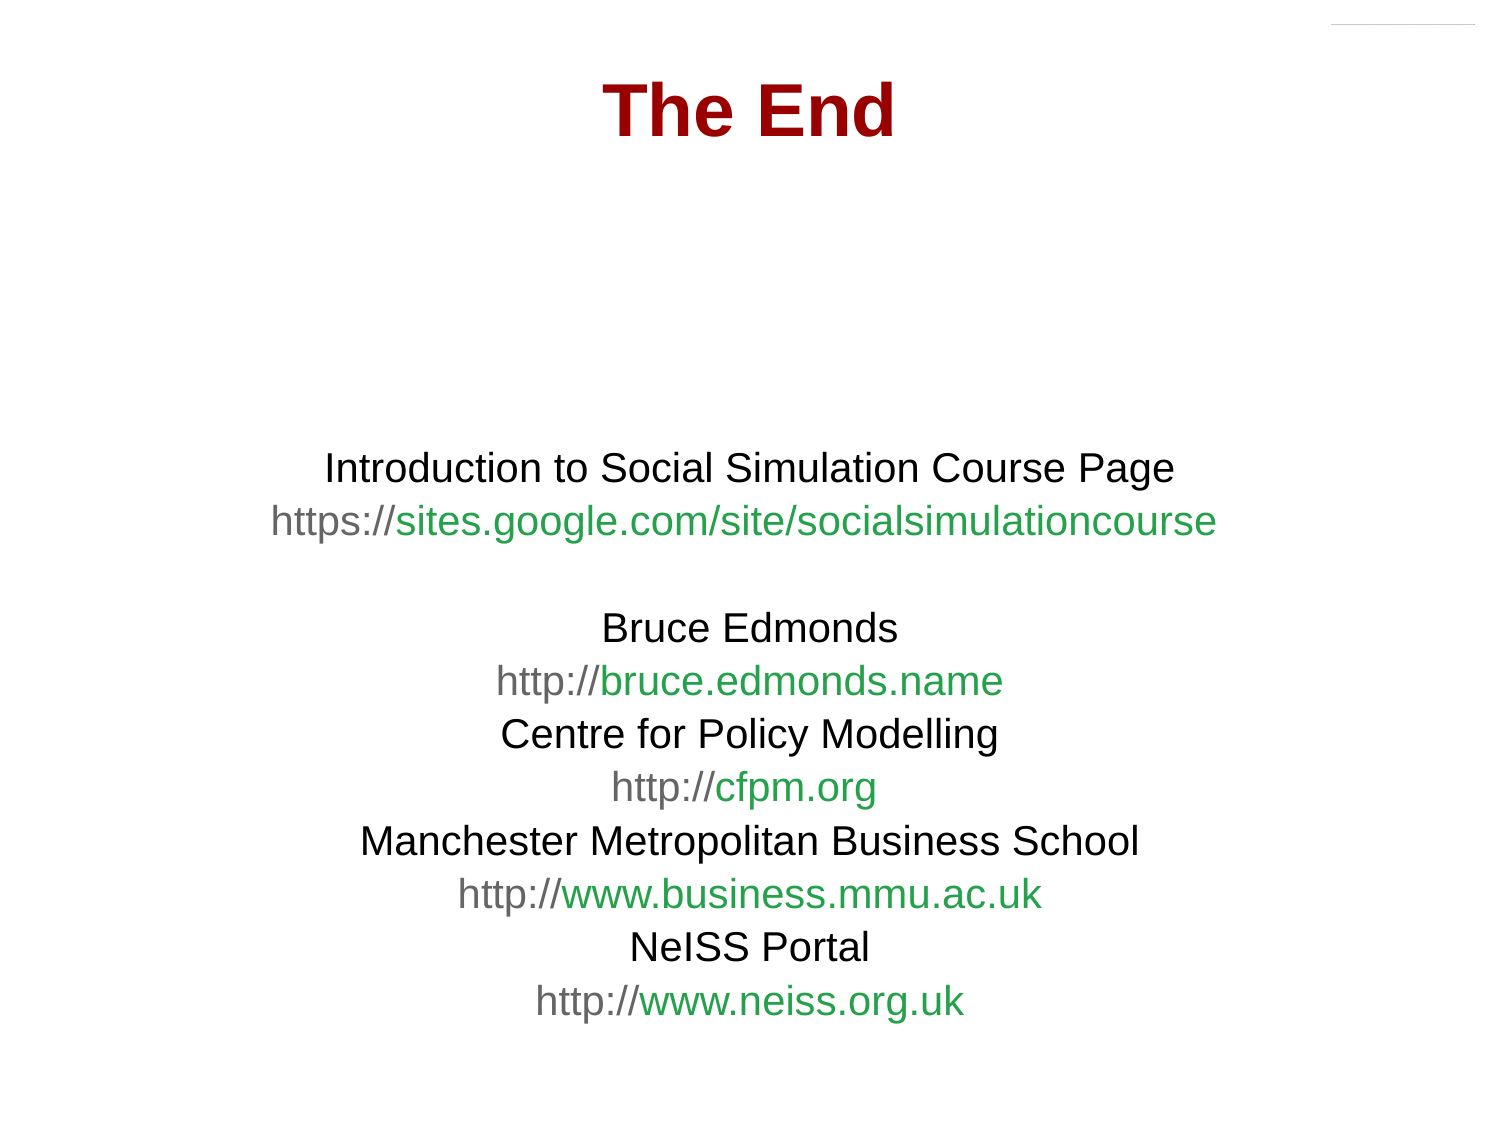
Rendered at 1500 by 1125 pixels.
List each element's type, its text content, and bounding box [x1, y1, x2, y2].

list Introduction to Social Simulation Course Page https://sites.google.com/site/socialsimulationcourse Bruce Edmonds http://bruce.edmonds.name Centre for Policy Modelling http://cfpm.org Manchester Metropolitan Business School http://www.business.mmu.ac.uk NeISS Portal http://www.neiss.org.uk [0, 438, 1500, 1071]
title The End [0, 24, 1500, 188]
